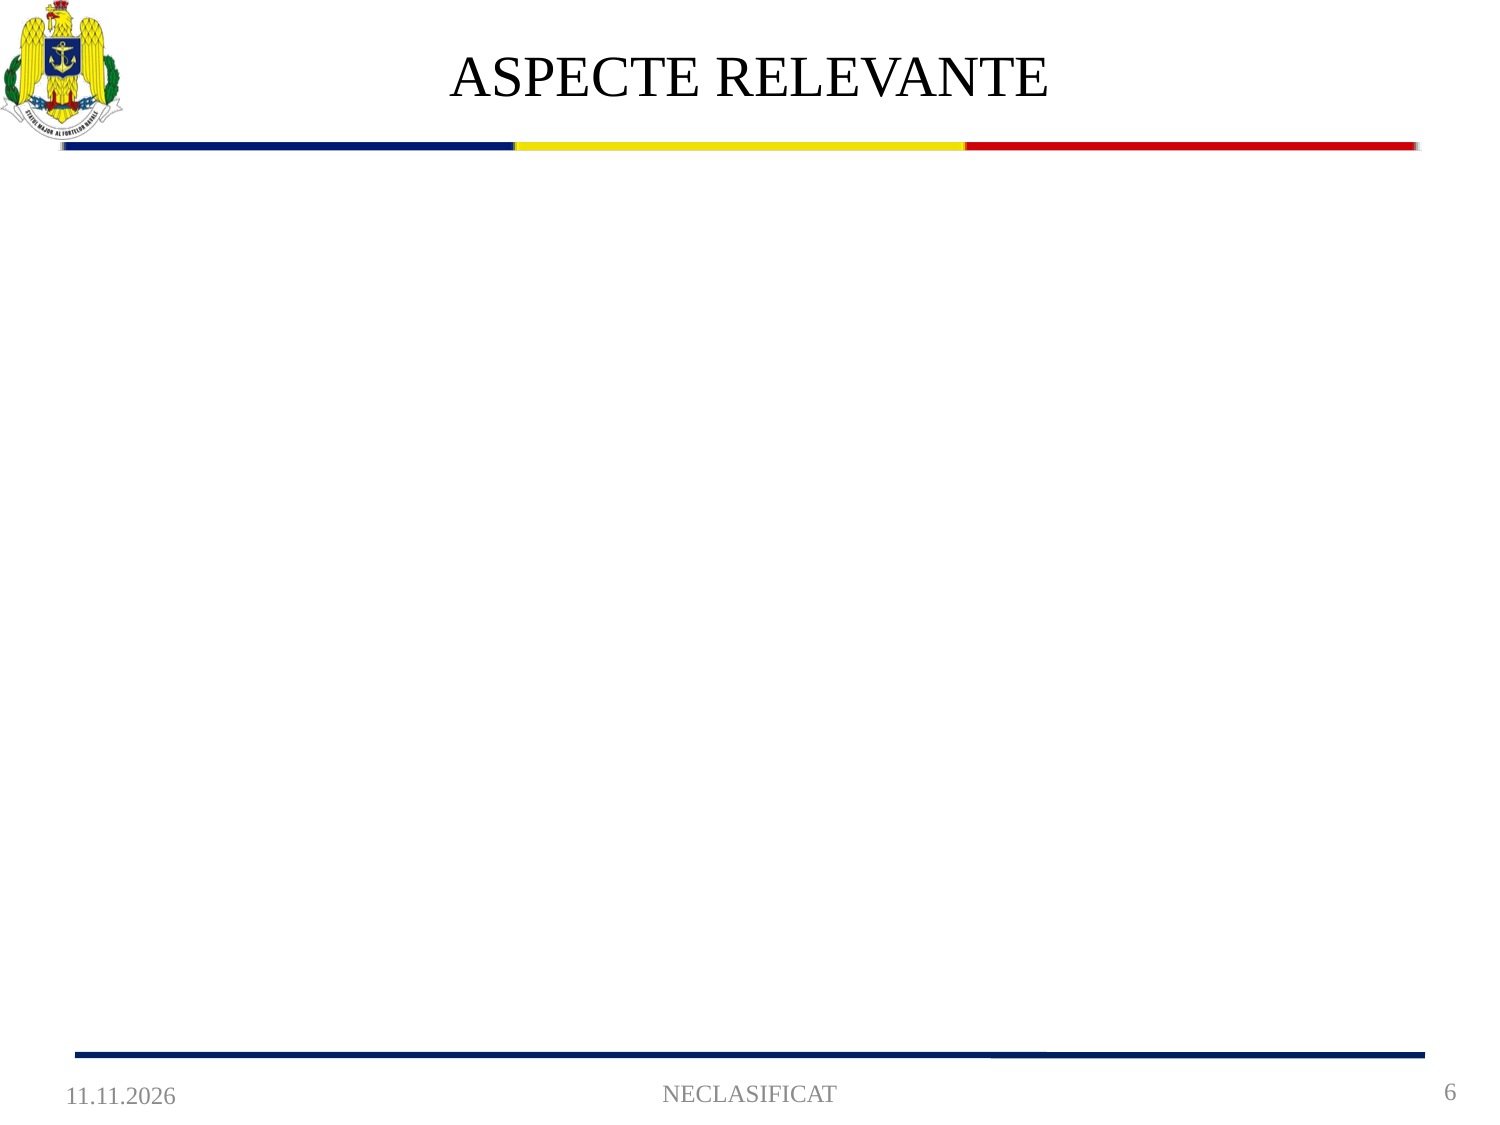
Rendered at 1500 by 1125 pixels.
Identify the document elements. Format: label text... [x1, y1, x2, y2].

footer NECLASIFICAT [512, 1062, 988, 1123]
picture [0, 0, 1425, 151]
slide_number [50, 1065, 401, 1125]
title ASPECTE RELEVANTE [187, 4, 1313, 143]
slide_number 6 [1121, 1060, 1472, 1121]
